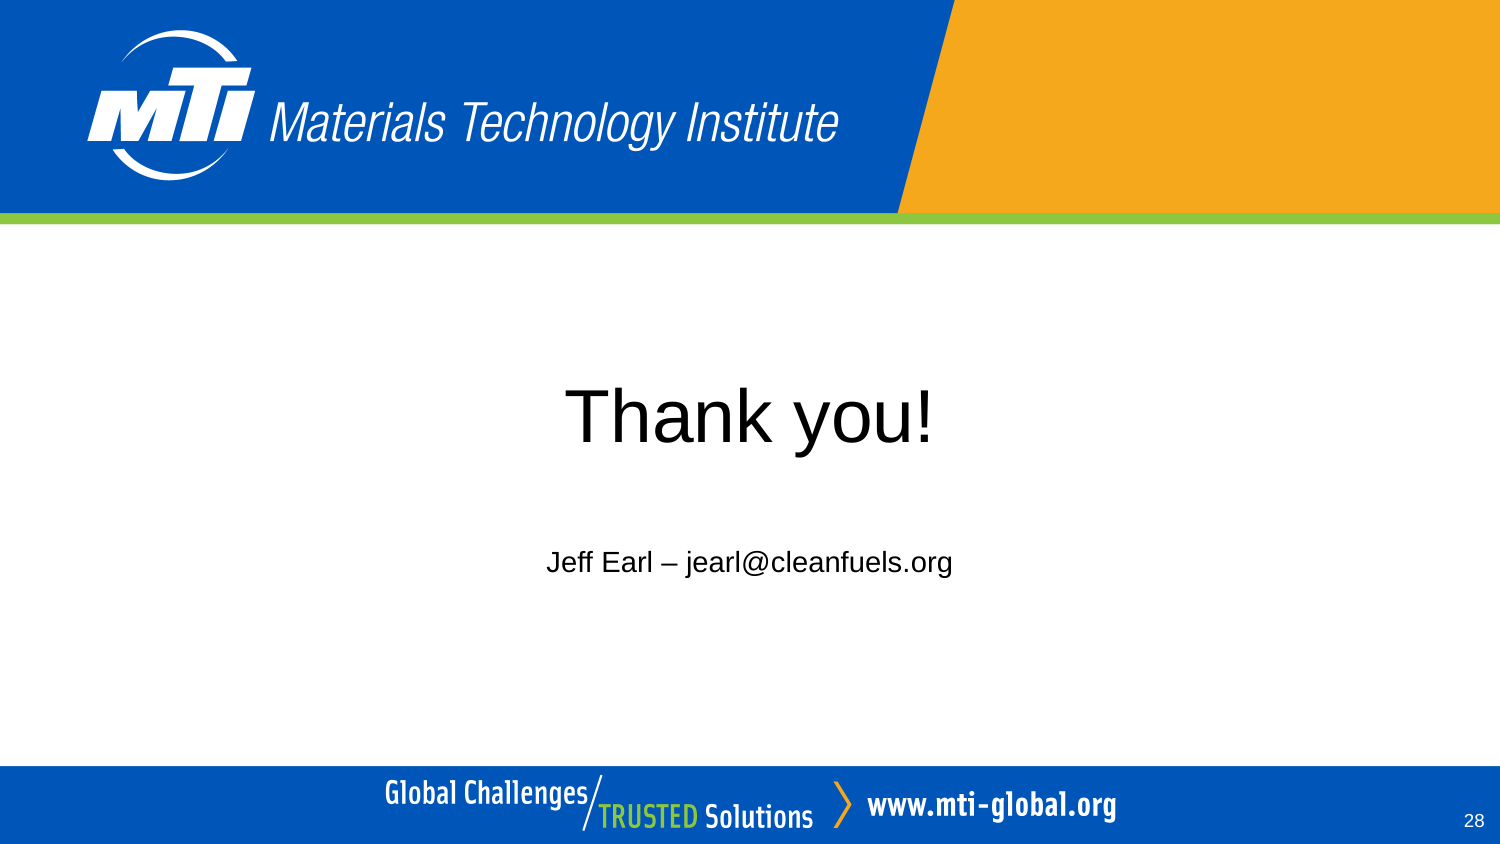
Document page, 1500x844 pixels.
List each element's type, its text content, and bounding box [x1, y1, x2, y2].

subtitle Jeff Earl – jearl@cleanfuels.org [225, 534, 1275, 587]
title Thank you! [112, 196, 1388, 639]
picture [0, 0, 1500, 844]
slide_number 28 [1400, 796, 1500, 844]
